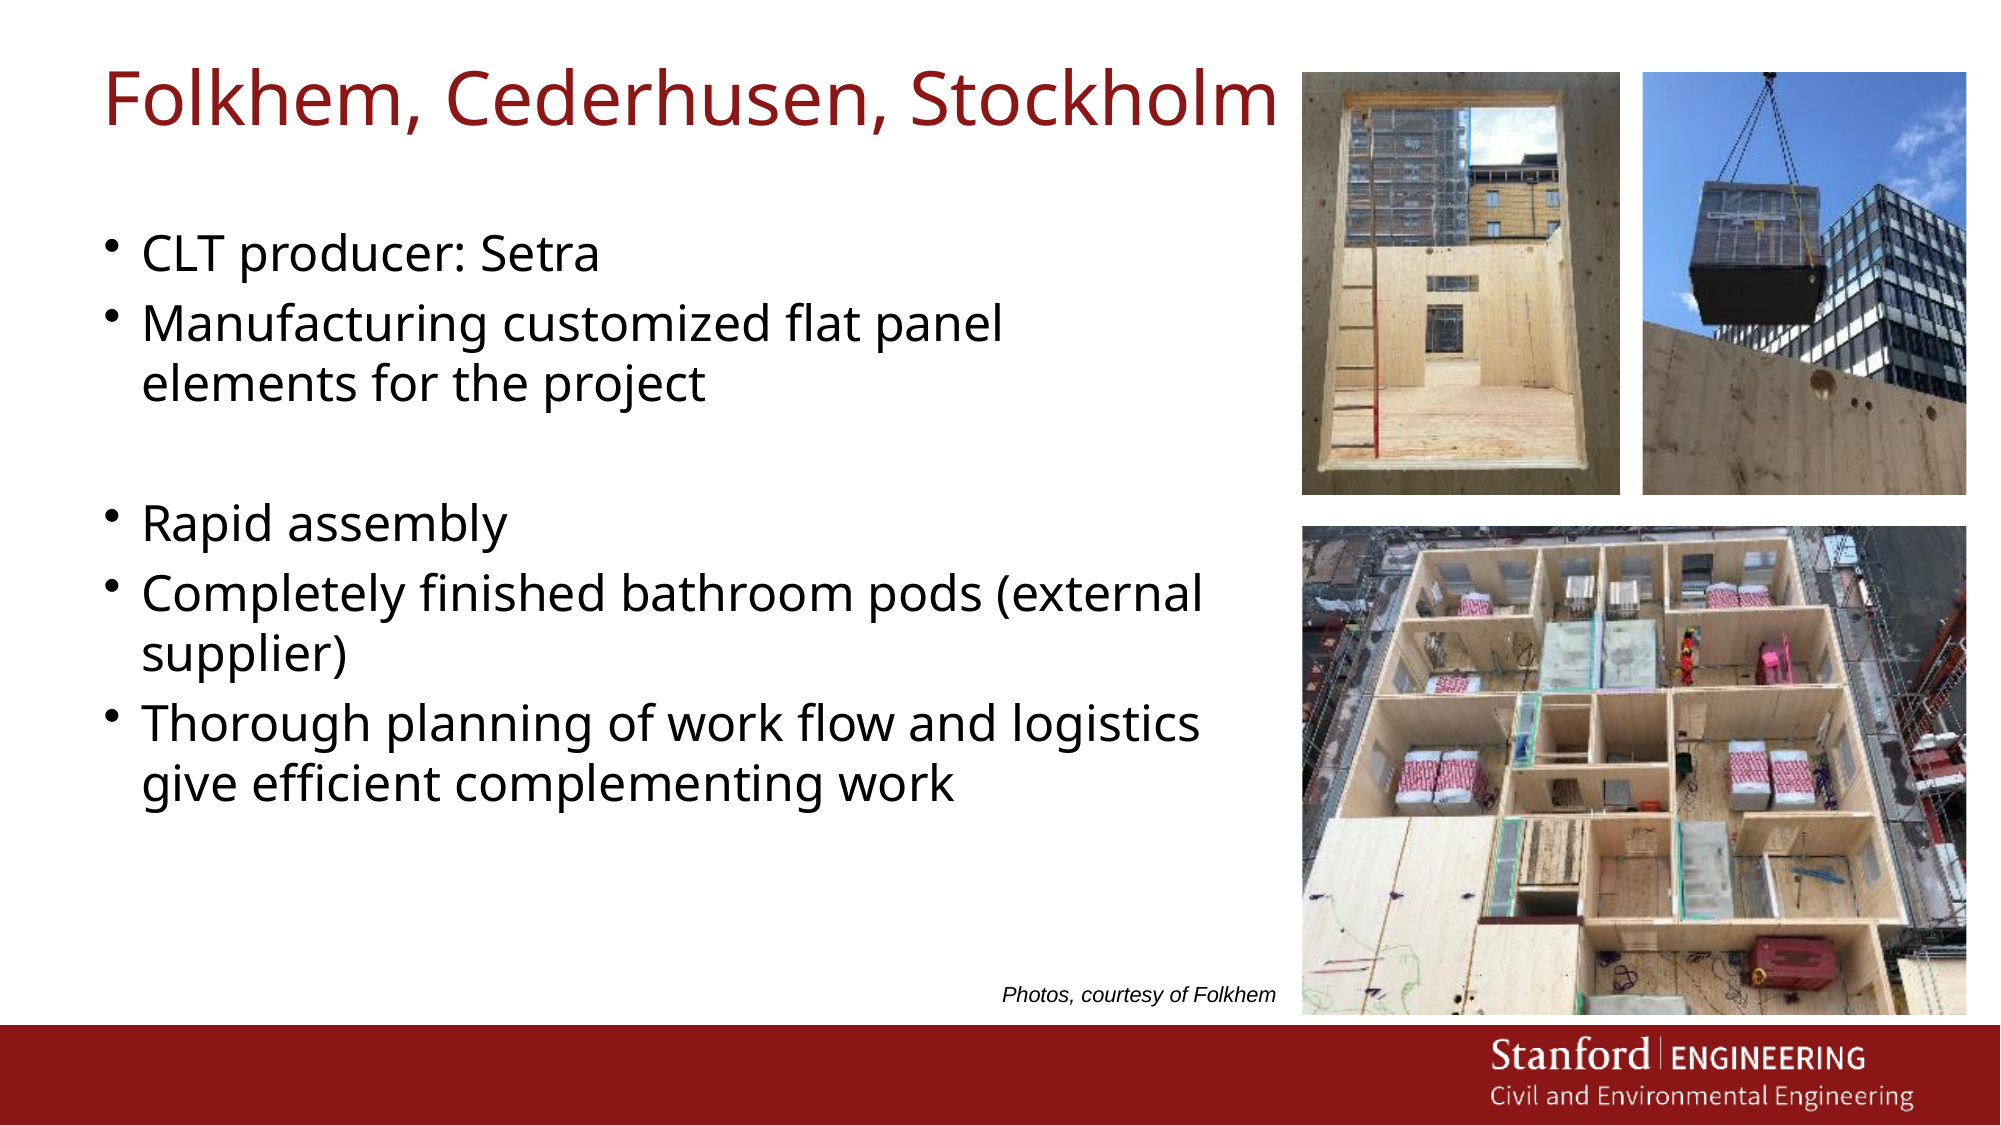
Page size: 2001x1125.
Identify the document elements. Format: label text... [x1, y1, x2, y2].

text_box CLT producer: Setra Manufacturing customized flat panel elements for the project Rapid assembly Completely finished bathroom pods (external supplier) Thorough planning of work flow and logistics give efficient complementing work [51, 214, 1240, 820]
text_box Photos, courtesy of Folkhem [987, 973, 1297, 1015]
picture [1642, 71, 1967, 495]
picture [1302, 71, 1620, 495]
picture [1302, 526, 1967, 1125]
title Folkhem, Cederhusen, Stockholm [87, 6, 1352, 157]
